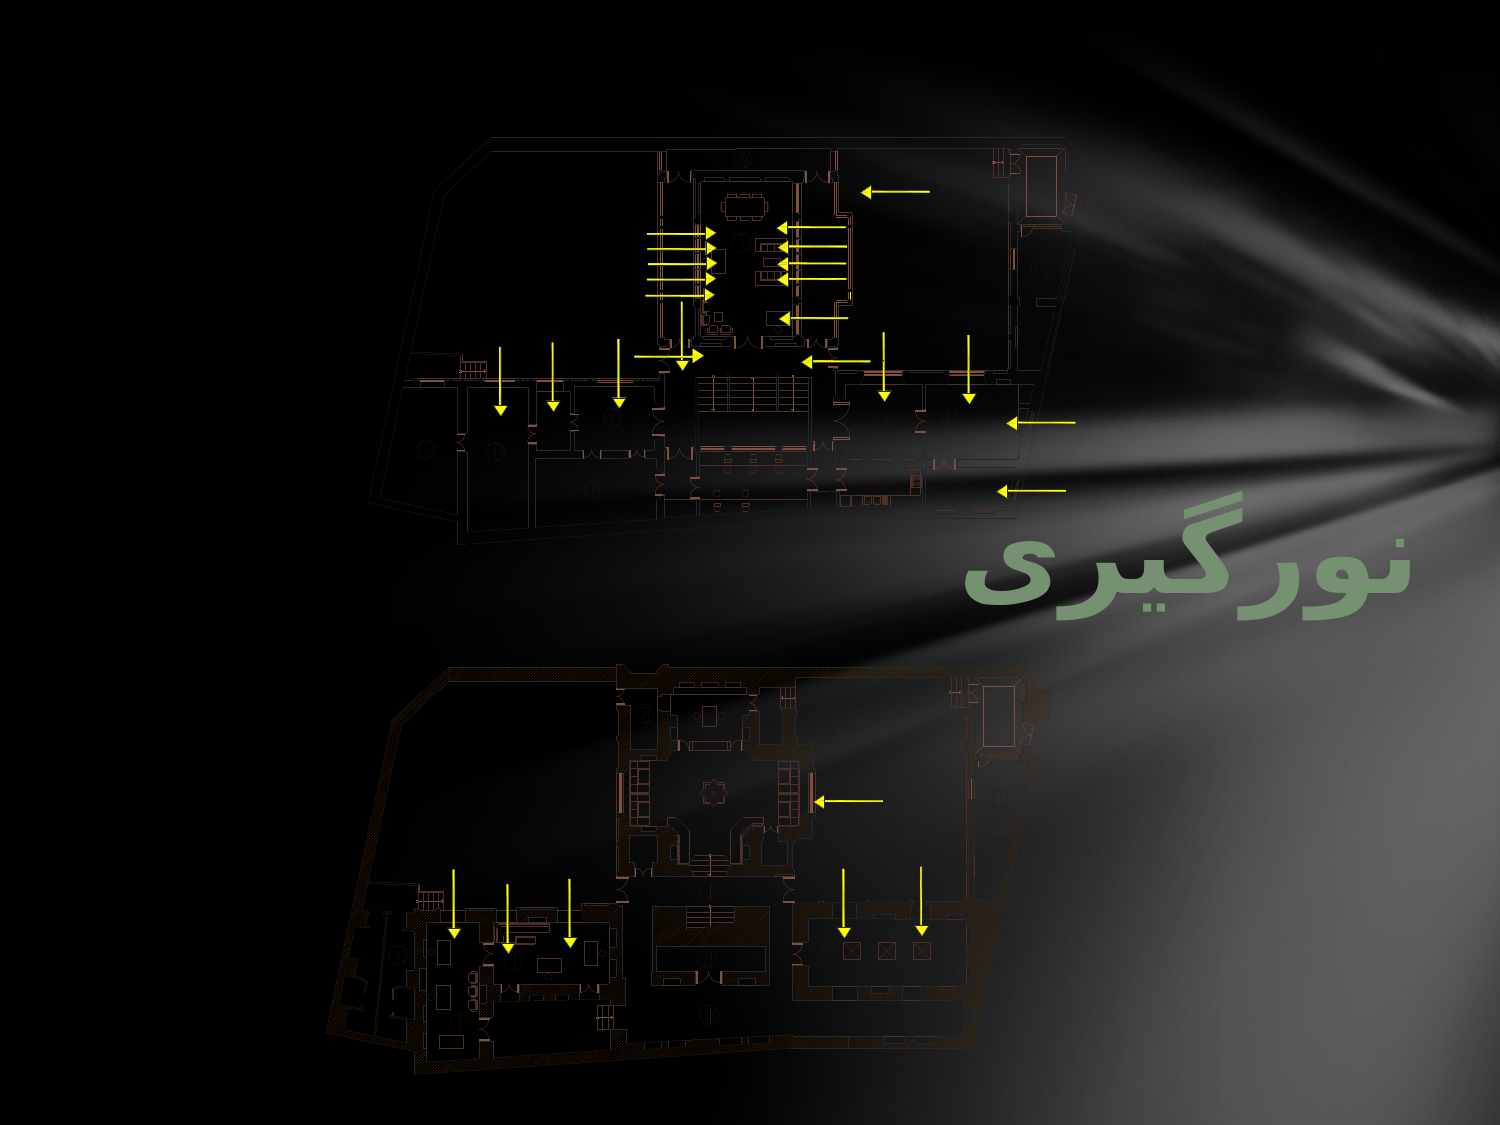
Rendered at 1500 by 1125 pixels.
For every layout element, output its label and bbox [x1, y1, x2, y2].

text_box [0, 0, 1500, 1125]
